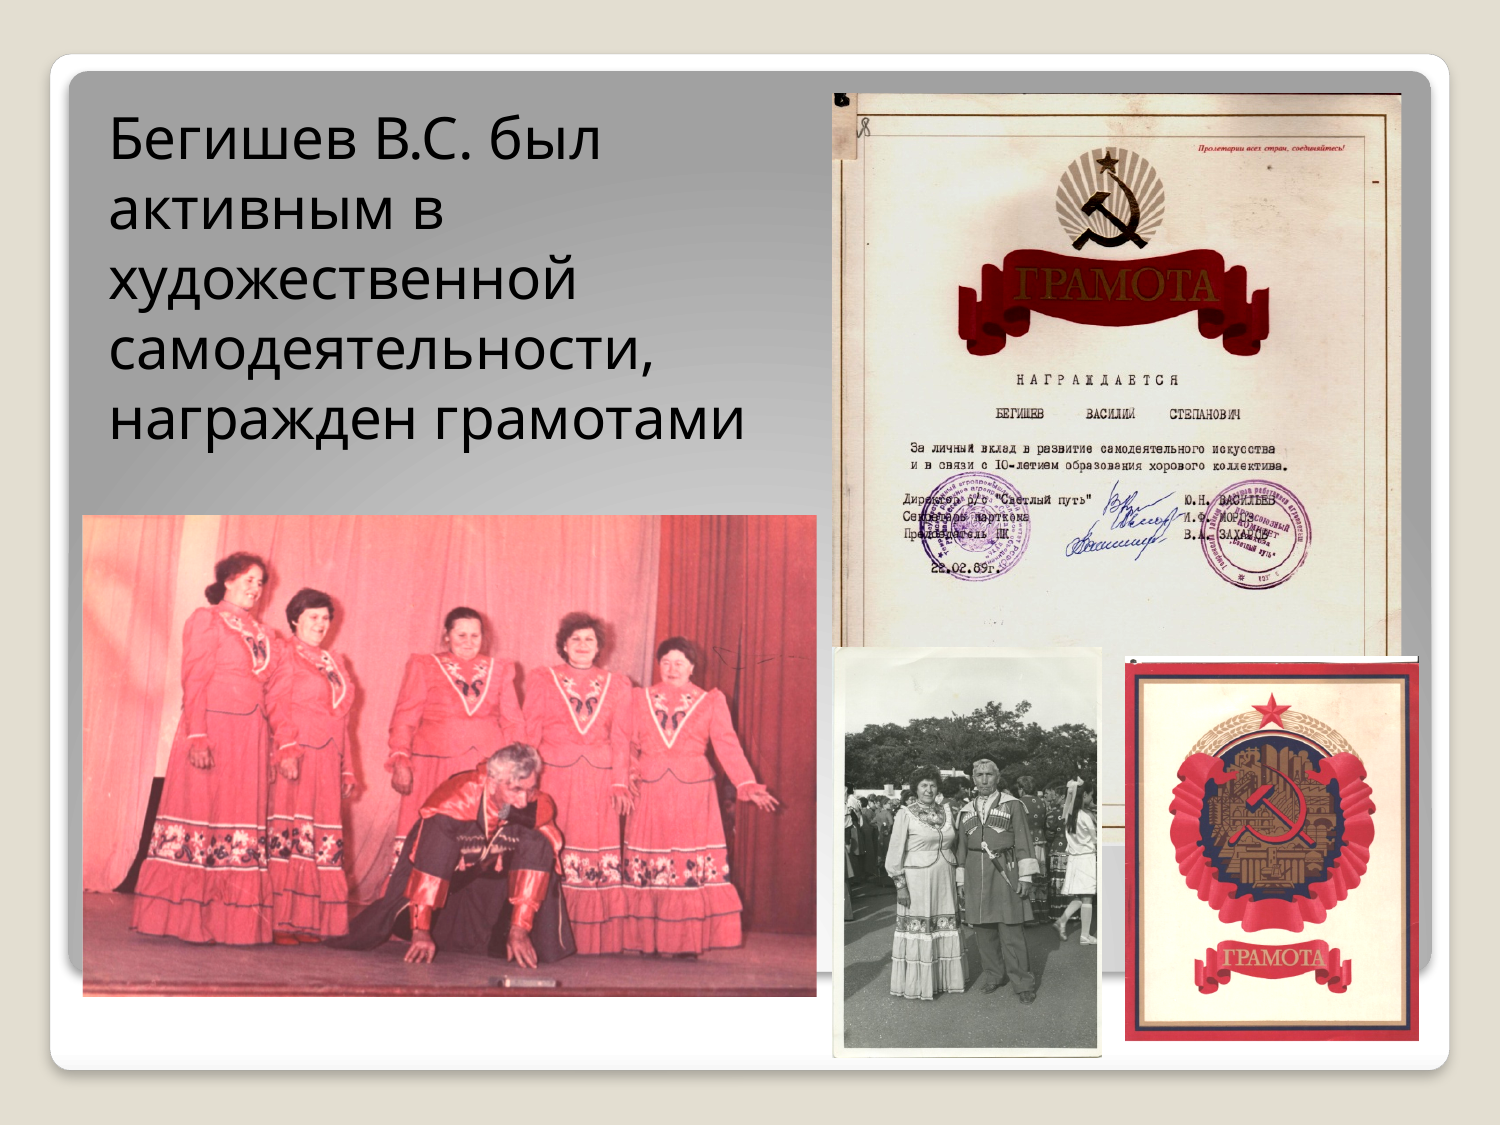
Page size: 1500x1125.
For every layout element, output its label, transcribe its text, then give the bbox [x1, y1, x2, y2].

picture [208, 388, 690, 1124]
picture [831, 93, 1419, 1044]
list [831, 647, 1102, 1058]
text_box Бегишев В.С. был активным в художественной самодеятельности, награжден грамотами [93, 93, 831, 459]
